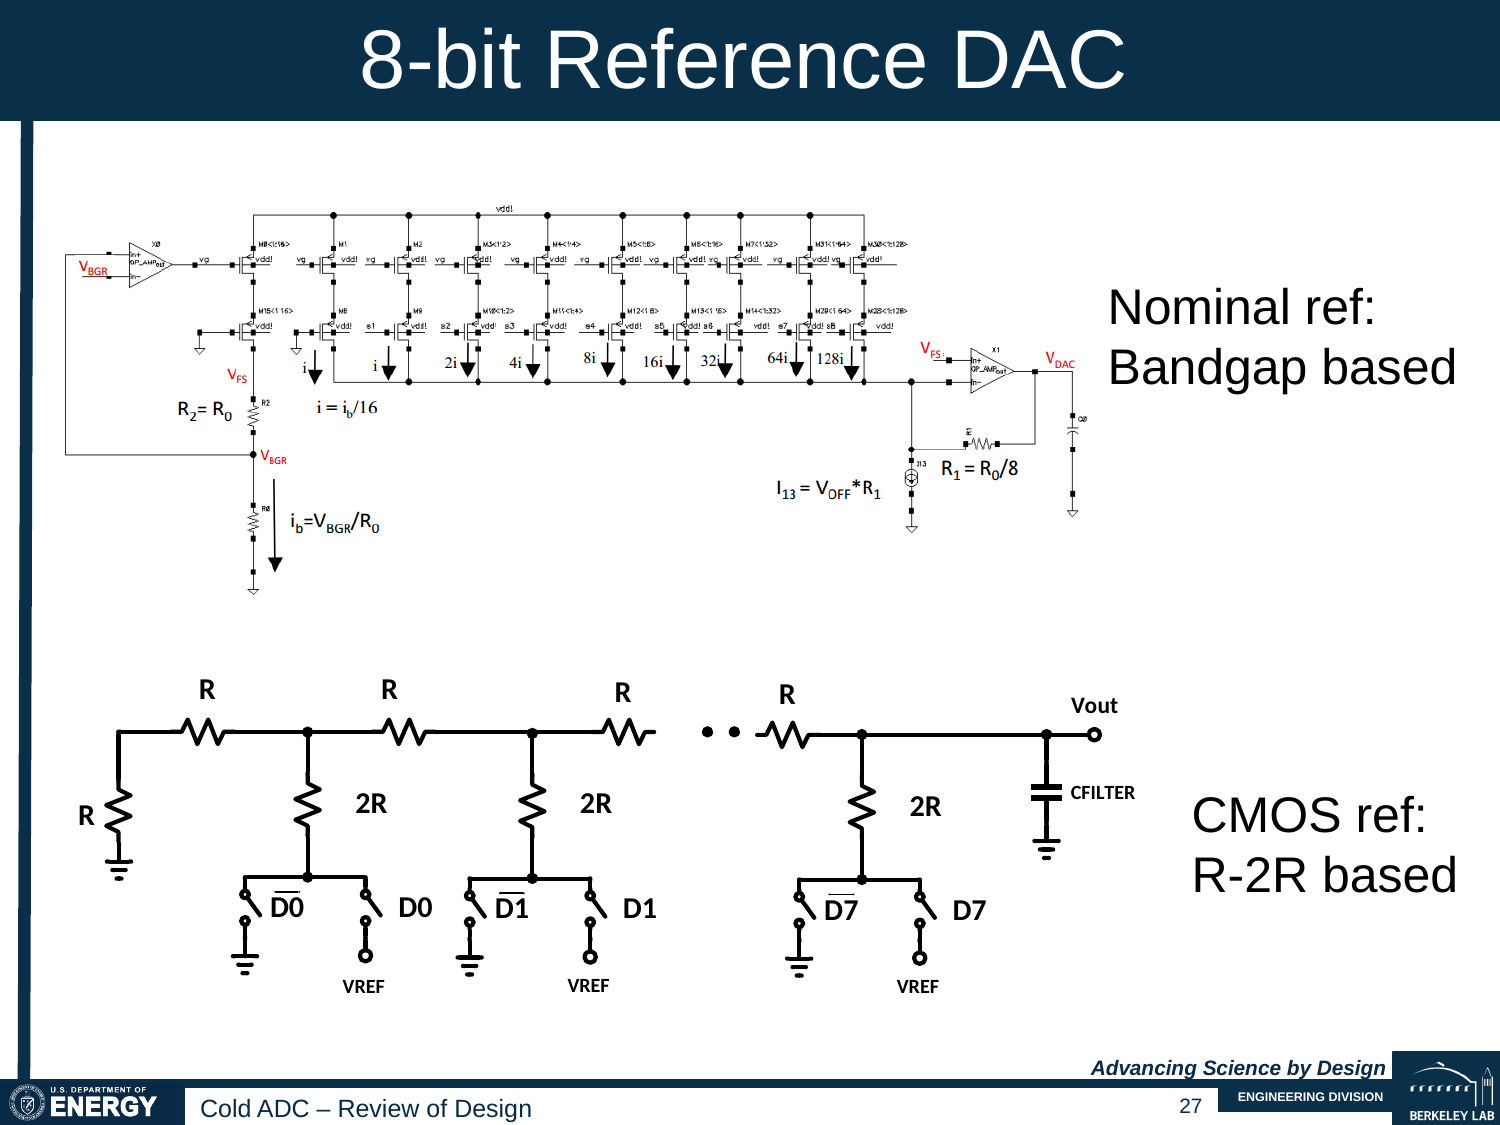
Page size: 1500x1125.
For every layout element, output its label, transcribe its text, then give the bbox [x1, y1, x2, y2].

picture [75, 665, 1138, 1002]
picture [1398, 1049, 1500, 1125]
title 8-bit Reference DAC [37, 0, 1450, 113]
picture [0, 1063, 176, 1125]
text_box Nominal ref: Bandgap based [1093, 266, 1473, 402]
text_box CMOS ref: R-2R based [1176, 774, 1474, 910]
picture [49, 187, 1089, 601]
slide_number 27 [1159, 1087, 1218, 1123]
footer Cold ADC – Review of Design [185, 1089, 692, 1125]
